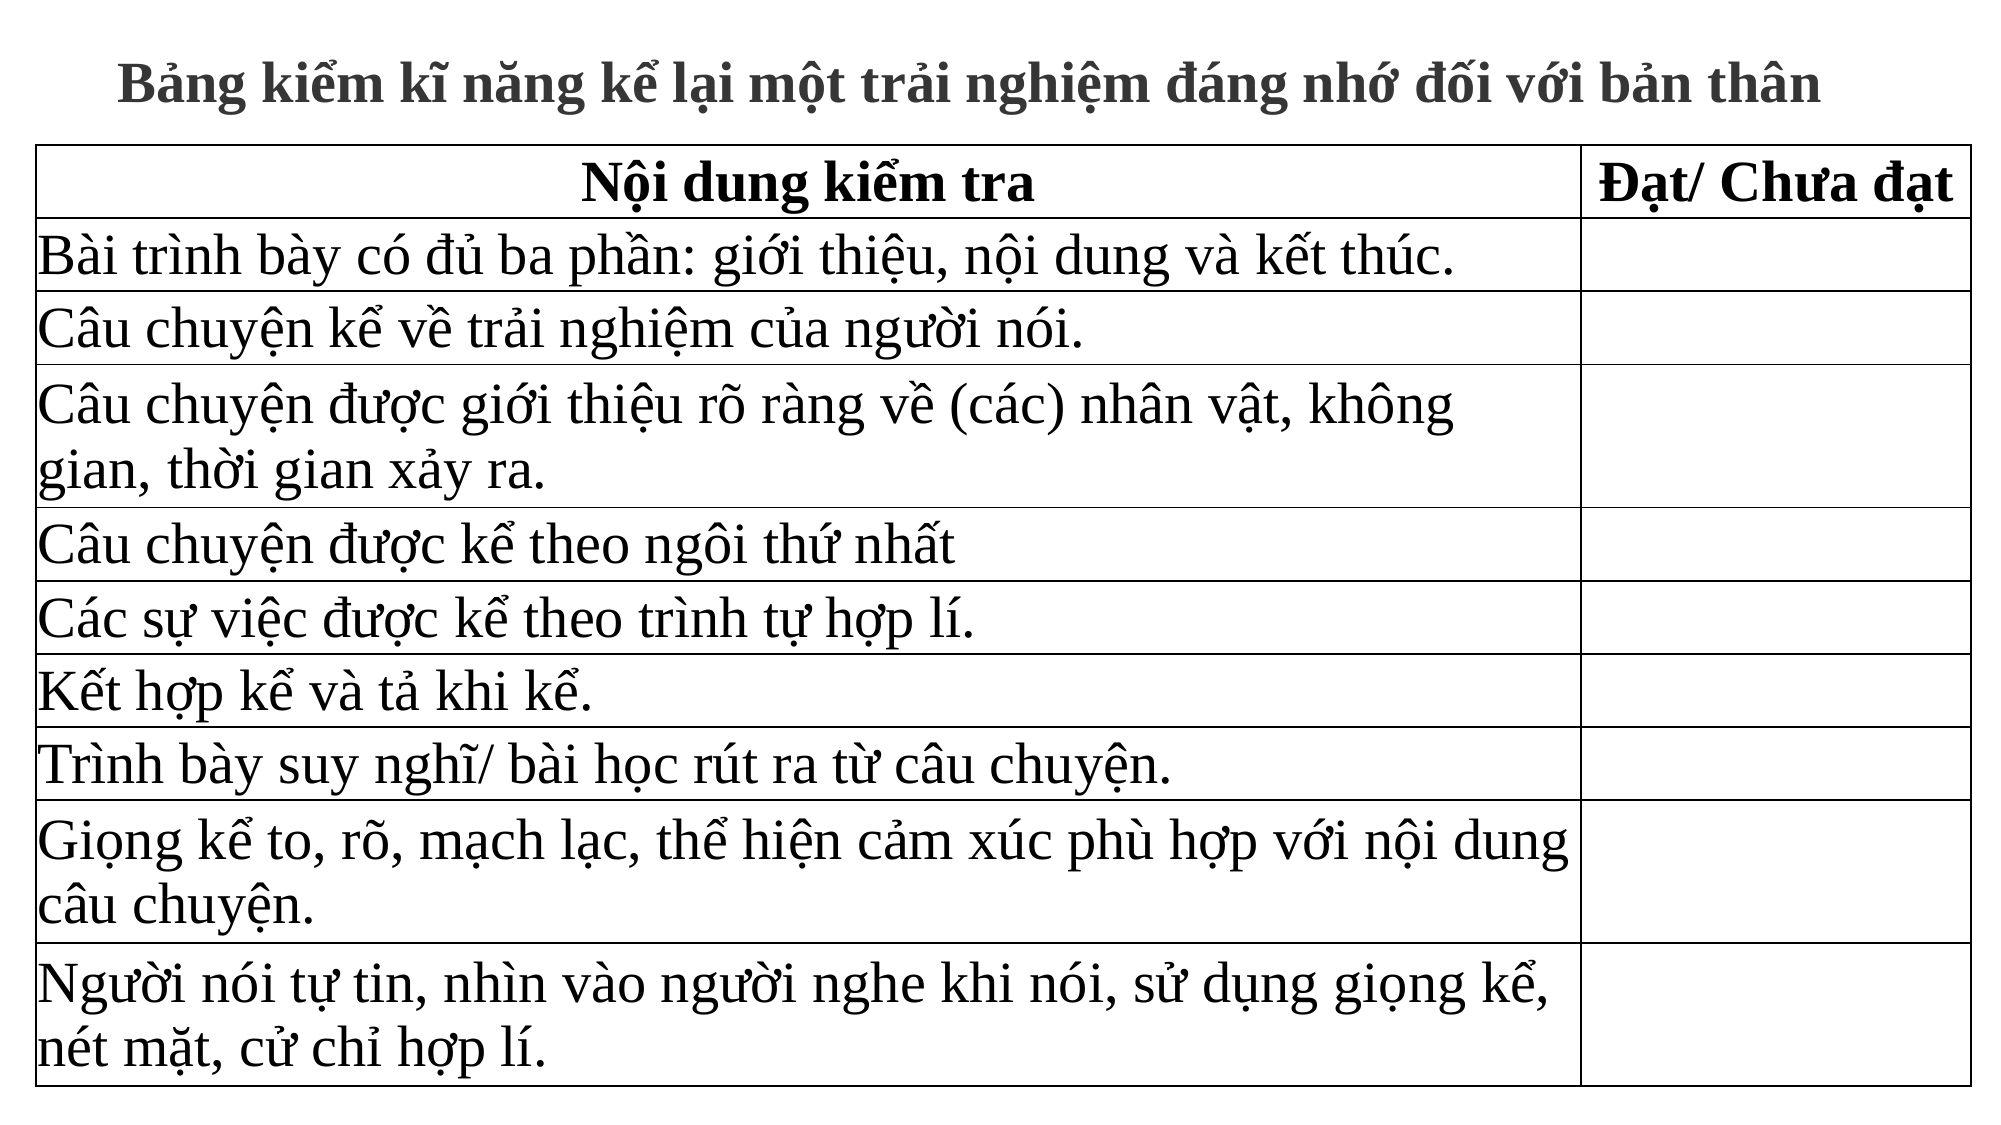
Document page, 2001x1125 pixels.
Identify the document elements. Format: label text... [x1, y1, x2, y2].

table_cell Bài trình bày có đủ ba phần: giới thiệu, nội dung và kết thúc. [37, 219, 1580, 290]
table_cell [1582, 508, 1970, 580]
table_cell Câu chuyện được kể theo ngôi thứ nhất [37, 508, 1580, 580]
table_cell Trình bày suy nghĩ/ bài học rút ra từ câu chuyện. [37, 728, 1580, 799]
table_cell Câu chuyện kể về trải nghiệm của người nói. [37, 292, 1580, 364]
text_box Bảng kiểm kĩ năng kể lại một trải nghiệm đáng nhớ đối với bản thân [102, 36, 1916, 122]
table_cell Các sự việc được kể theo trình tự hợp lí. [37, 582, 1580, 653]
table_cell Câu chuyện được giới thiệu rõ ràng về (các) nhân vật, không gian, thời gian xảy ra. [37, 365, 1580, 507]
table_cell Người nói tự tin, nhìn vào người nghe khi nói, sử dụng giọng kể, nét mặt, cử chỉ hợp lí. [37, 944, 1580, 1085]
table_cell [1582, 365, 1970, 507]
table_cell [1582, 944, 1970, 1085]
table_cell [1582, 219, 1970, 290]
table_cell Giọng kể to, rõ, mạch lạc, thể hiện cảm xúc phù hợp với nội dung câu chuyện. [37, 801, 1580, 942]
table_cell [1582, 655, 1970, 726]
table_cell [1582, 292, 1970, 364]
table_cell [1582, 801, 1970, 942]
table_header Nội dung kiểm tra [37, 146, 1580, 217]
table_header Đạt/ Chưa đạt [1582, 146, 1970, 217]
table_cell Kết hợp kể và tả khi kể. [37, 655, 1580, 726]
table_cell [1582, 728, 1970, 799]
table_cell [1582, 582, 1970, 653]
